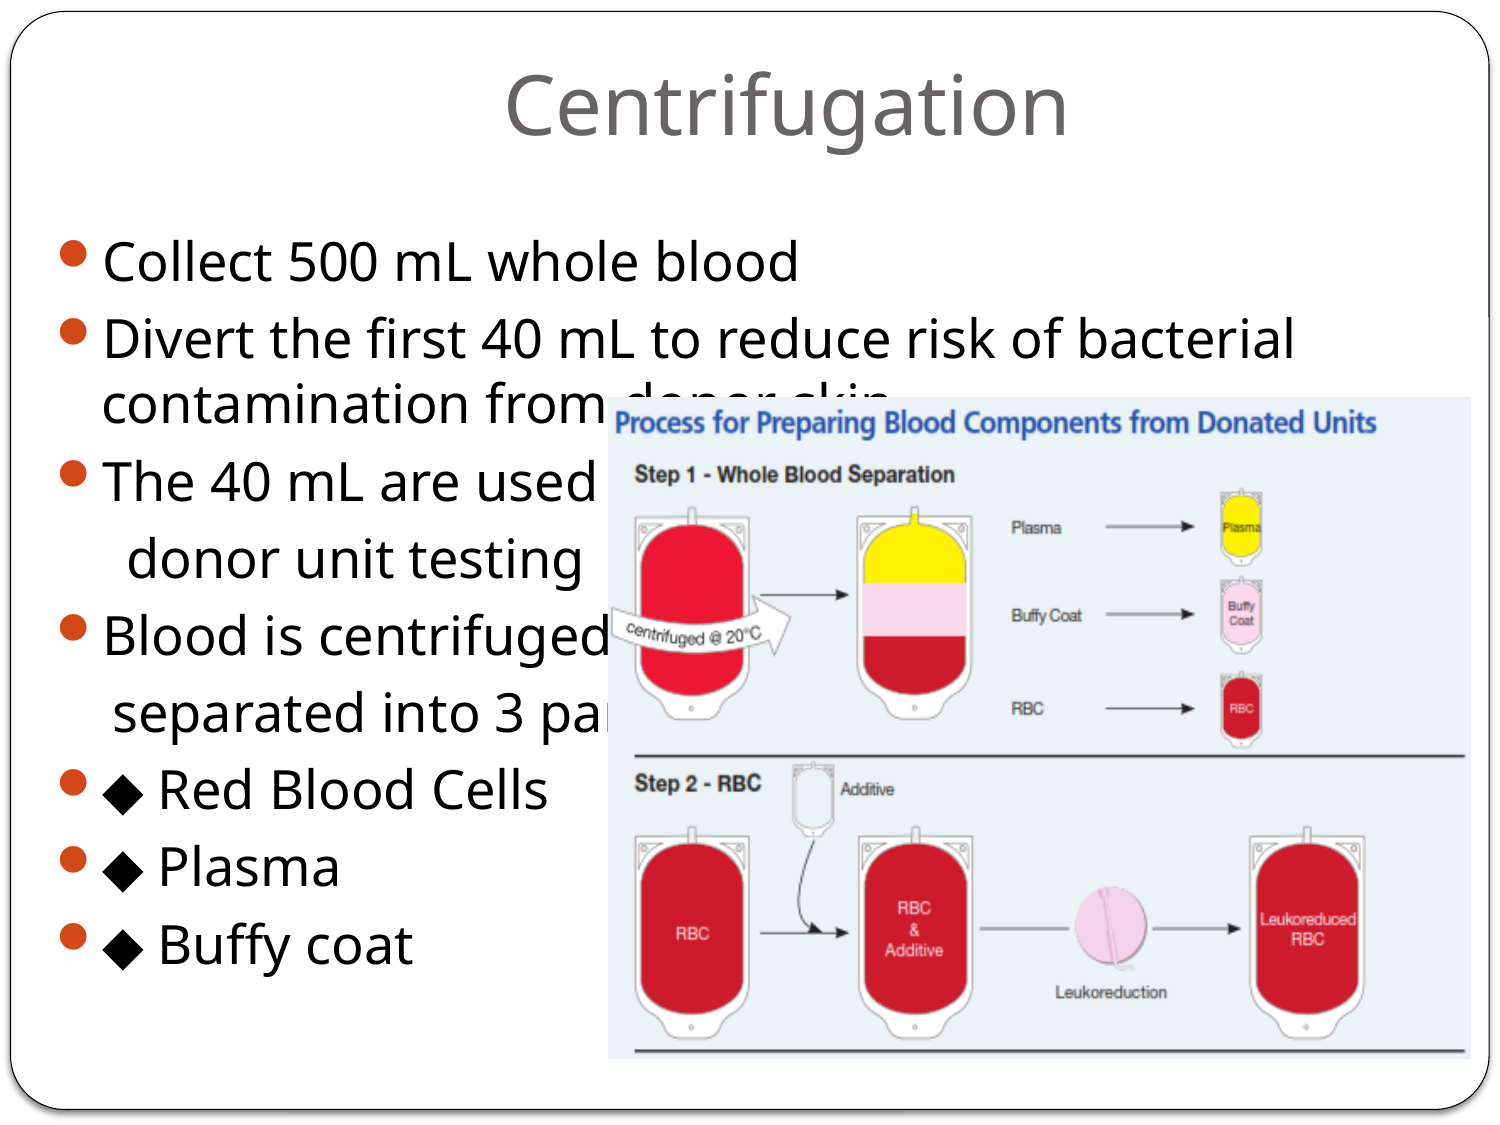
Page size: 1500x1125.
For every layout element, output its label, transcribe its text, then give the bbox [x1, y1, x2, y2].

list Collect 500 mL whole blood Divert the first 40 mL to reduce risk of bacterial contamination from donor skin The 40 mL are used for donor unit testing Blood is centrifuged and separated into 3 parts: ◆ Red Blood Cells ◆ Plasma ◆ Buffy coat [41, 219, 1459, 1083]
picture [607, 396, 1471, 1059]
title Centrifugation [150, 45, 1425, 219]
